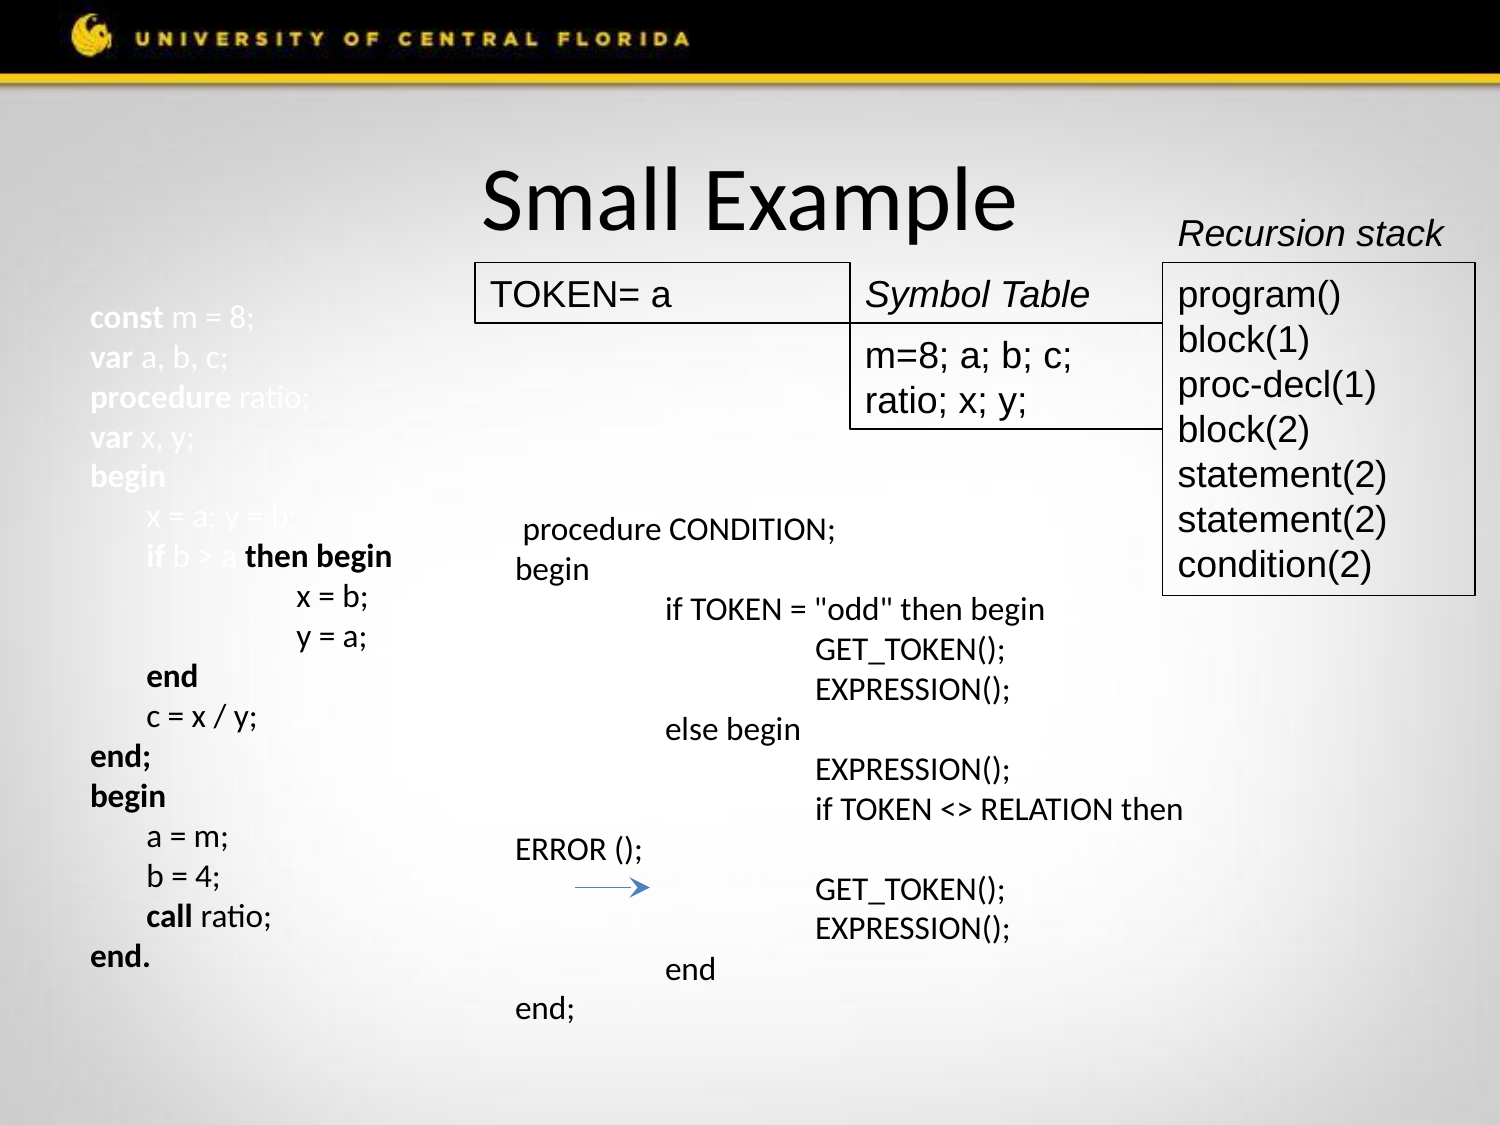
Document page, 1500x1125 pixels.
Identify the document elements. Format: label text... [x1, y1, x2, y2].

title Small Example [75, 125, 1425, 263]
text_box TOKEN= a [474, 262, 849, 323]
text_box m=8; a; b; c; ratio; x; y; [849, 323, 1163, 430]
text_box Symbol Table [849, 262, 1163, 323]
list const m = 8; var a, b, c; procedure ratio; var x, y; begin x = a; y = b; if b > a then begin x = b; y = a; end c = x / y; end; begin a = m; b = 4; call ratio; end. [75, 287, 425, 1070]
text_box program() block(1) proc-decl(1) block(2) statement(2) statement(2) condition(2) [1162, 263, 1475, 596]
picture [0, 0, 1500, 1125]
text_box Recursion stack [1162, 201, 1475, 263]
text_box procedure CONDITION; begin if TOKEN = "odd" then begin GET_TOKEN(); EXPRESSION(); else begin EXPRESSION(); if TOKEN <> RELATION then ERROR (); GET_TOKEN(); EXPRESSION(); end end; [499, 499, 1238, 1088]
